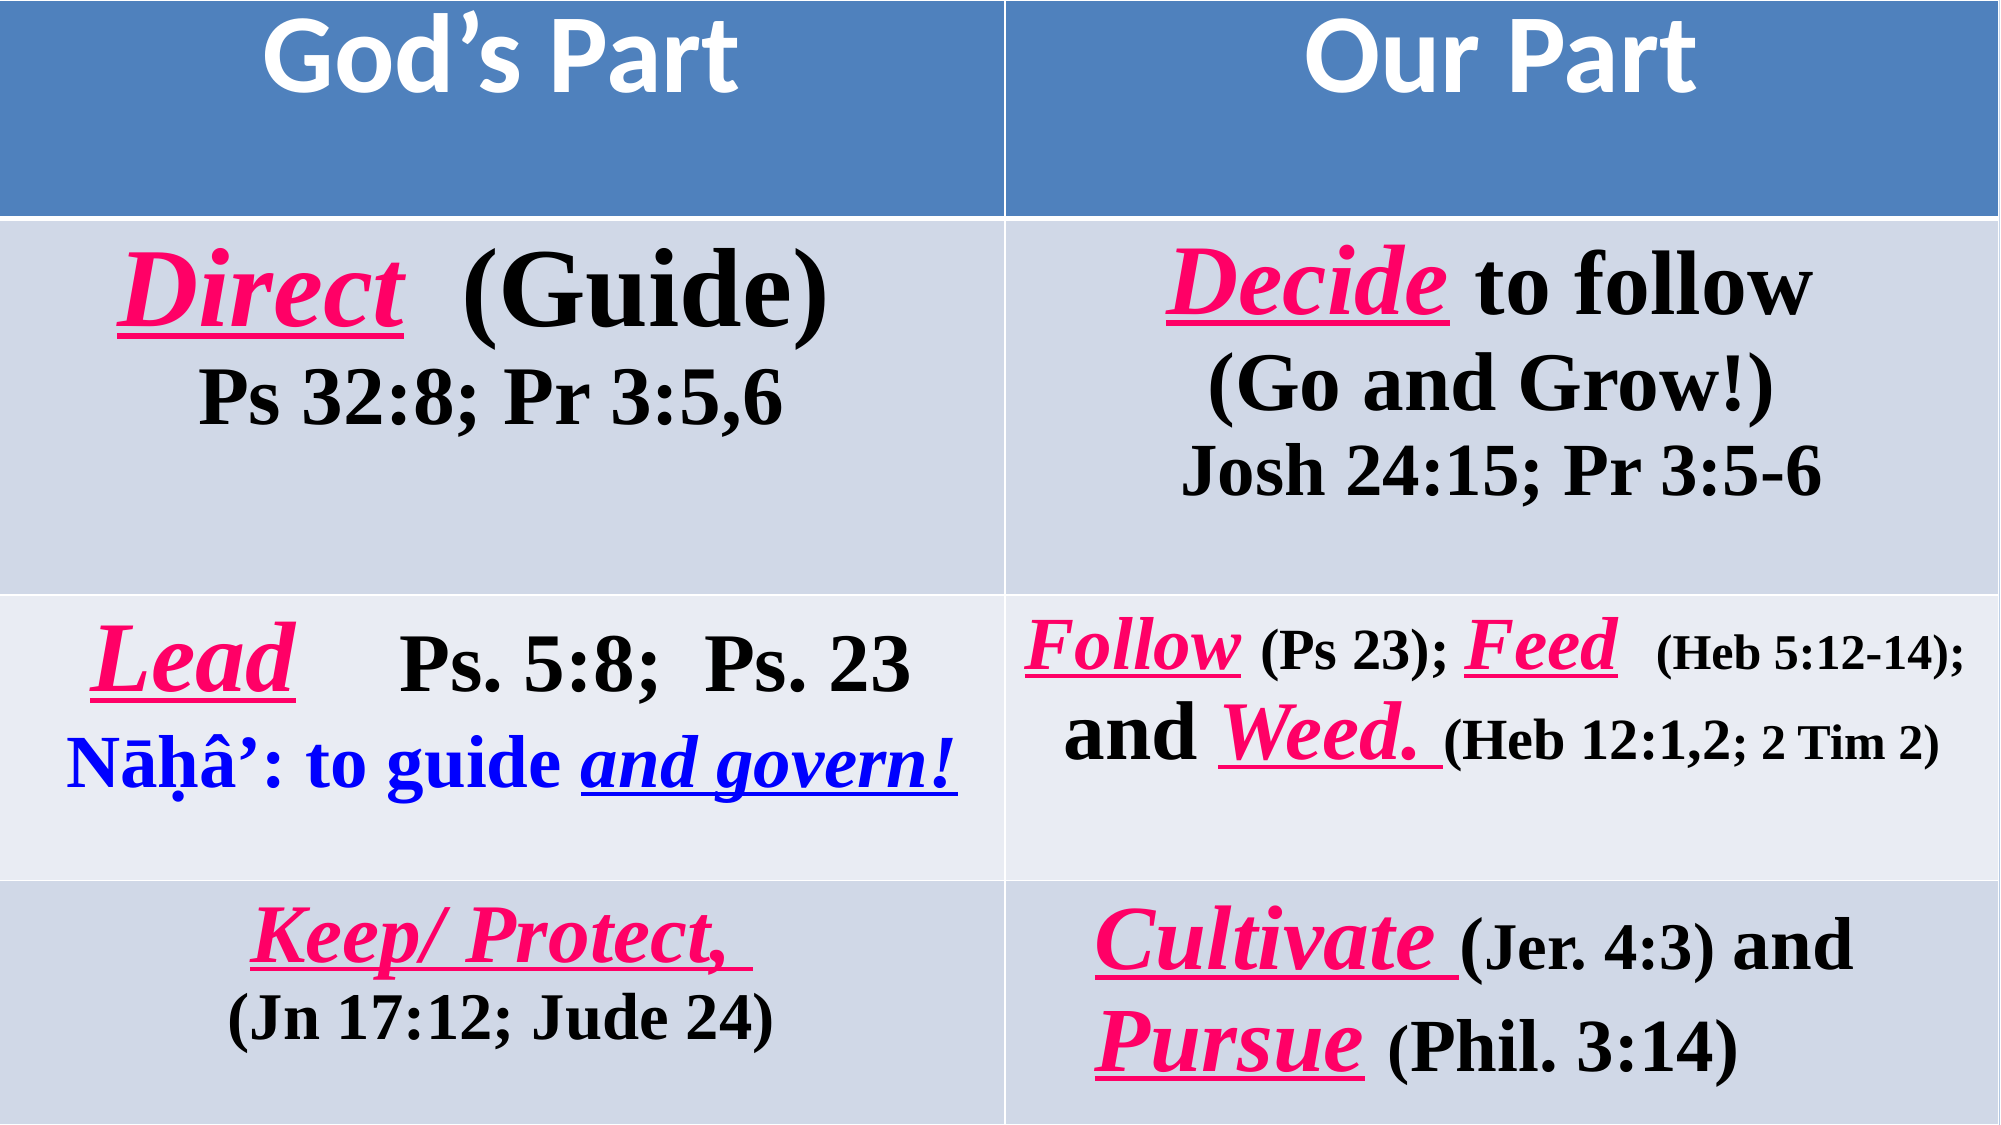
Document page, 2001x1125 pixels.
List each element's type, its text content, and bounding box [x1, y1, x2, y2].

table_cell Cultivate (Jer. 4:3) and Pursue (Phil. 3:14) [1006, 881, 1998, 1124]
table_cell Direct (Guide) Ps 32:8; Pr 3:5,6 [0, 221, 1004, 594]
table_header Our Part [1006, 1, 1998, 216]
table_cell Follow (Ps 23); Feed (Heb 5:12-14); and Weed. (Heb 12:1,2; 2 Tim 2) [1006, 596, 1998, 880]
table_cell Lead Ps. 5:8; Ps. 23 Nāḥâ’: to guide and govern! [0, 596, 1004, 880]
table_cell Keep/ Protect, (Jn 17:12; Jude 24) [0, 881, 1004, 1124]
table_cell Decide to follow (Go and Grow!) Josh 24:15; Pr 3:5-6 [1006, 221, 1998, 594]
table_header God’s Part [0, 1, 1004, 216]
